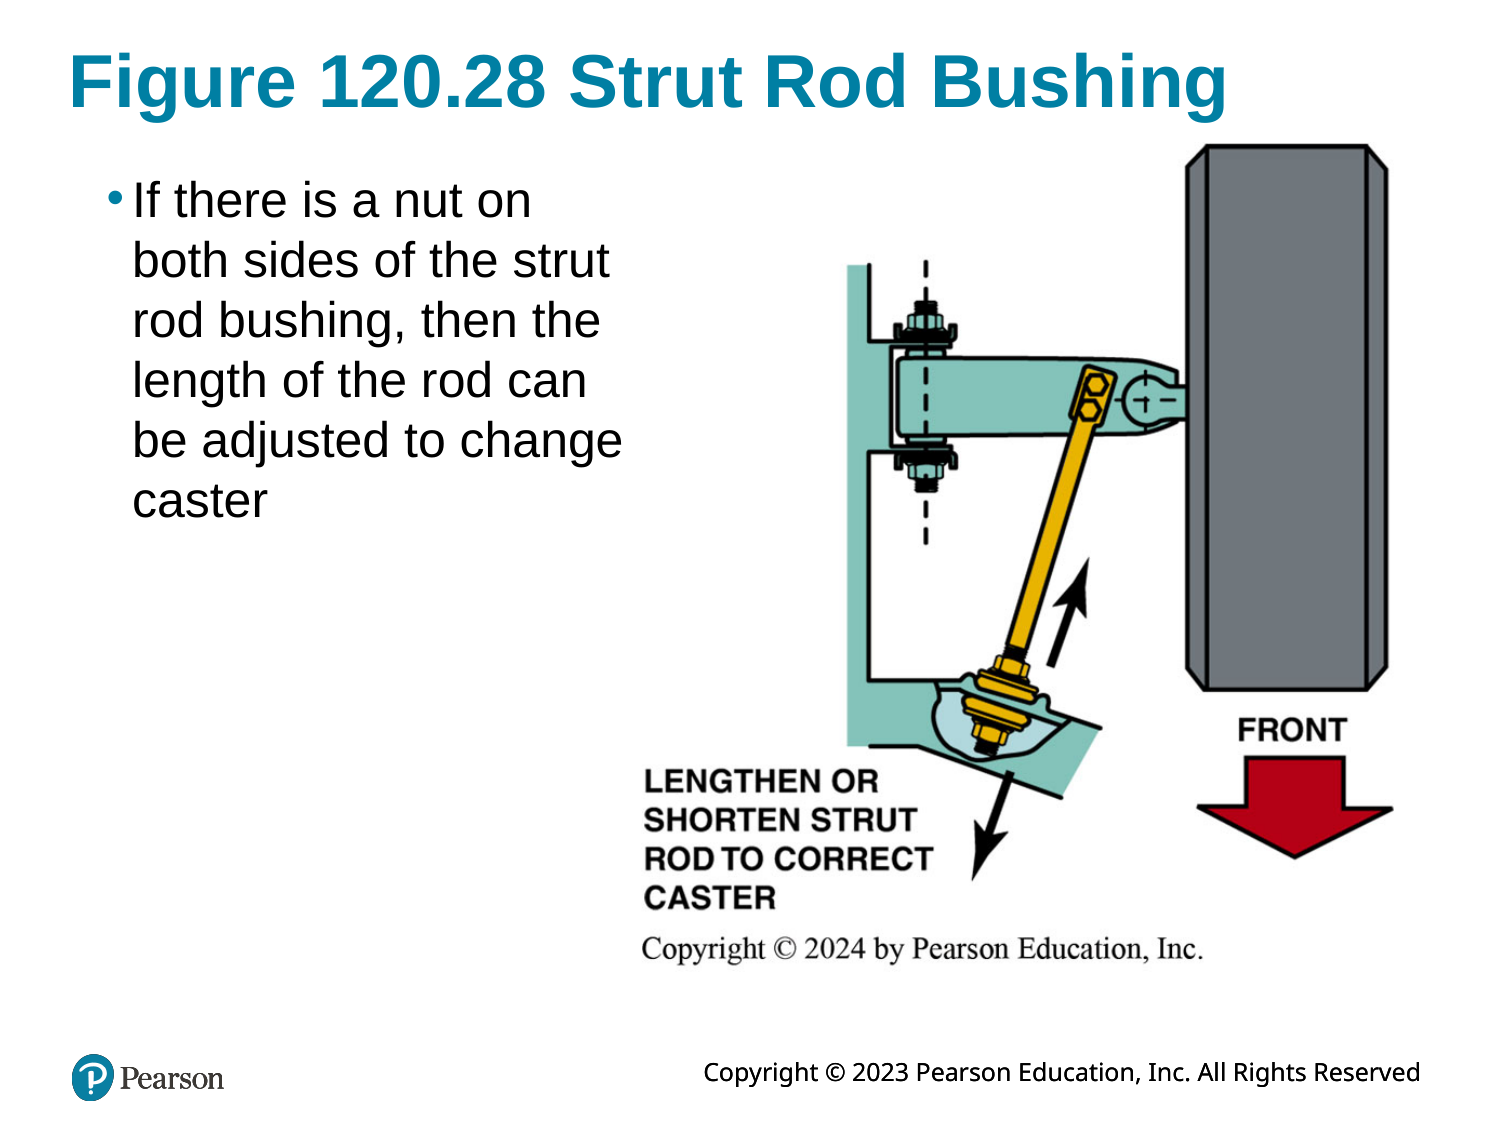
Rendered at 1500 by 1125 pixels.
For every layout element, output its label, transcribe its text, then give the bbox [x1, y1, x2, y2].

picture [72, 1054, 87, 1070]
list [641, 142, 1396, 972]
picture [98, 1054, 224, 1101]
picture [80, 1063, 106, 1088]
list If there is a nut on both sides of the strut rod bushing, then the length of the rod can be adjusted to change caster [90, 159, 636, 660]
picture [72, 1088, 83, 1101]
title Figure 120.28 Strut Rod Bushing [68, 24, 1418, 131]
